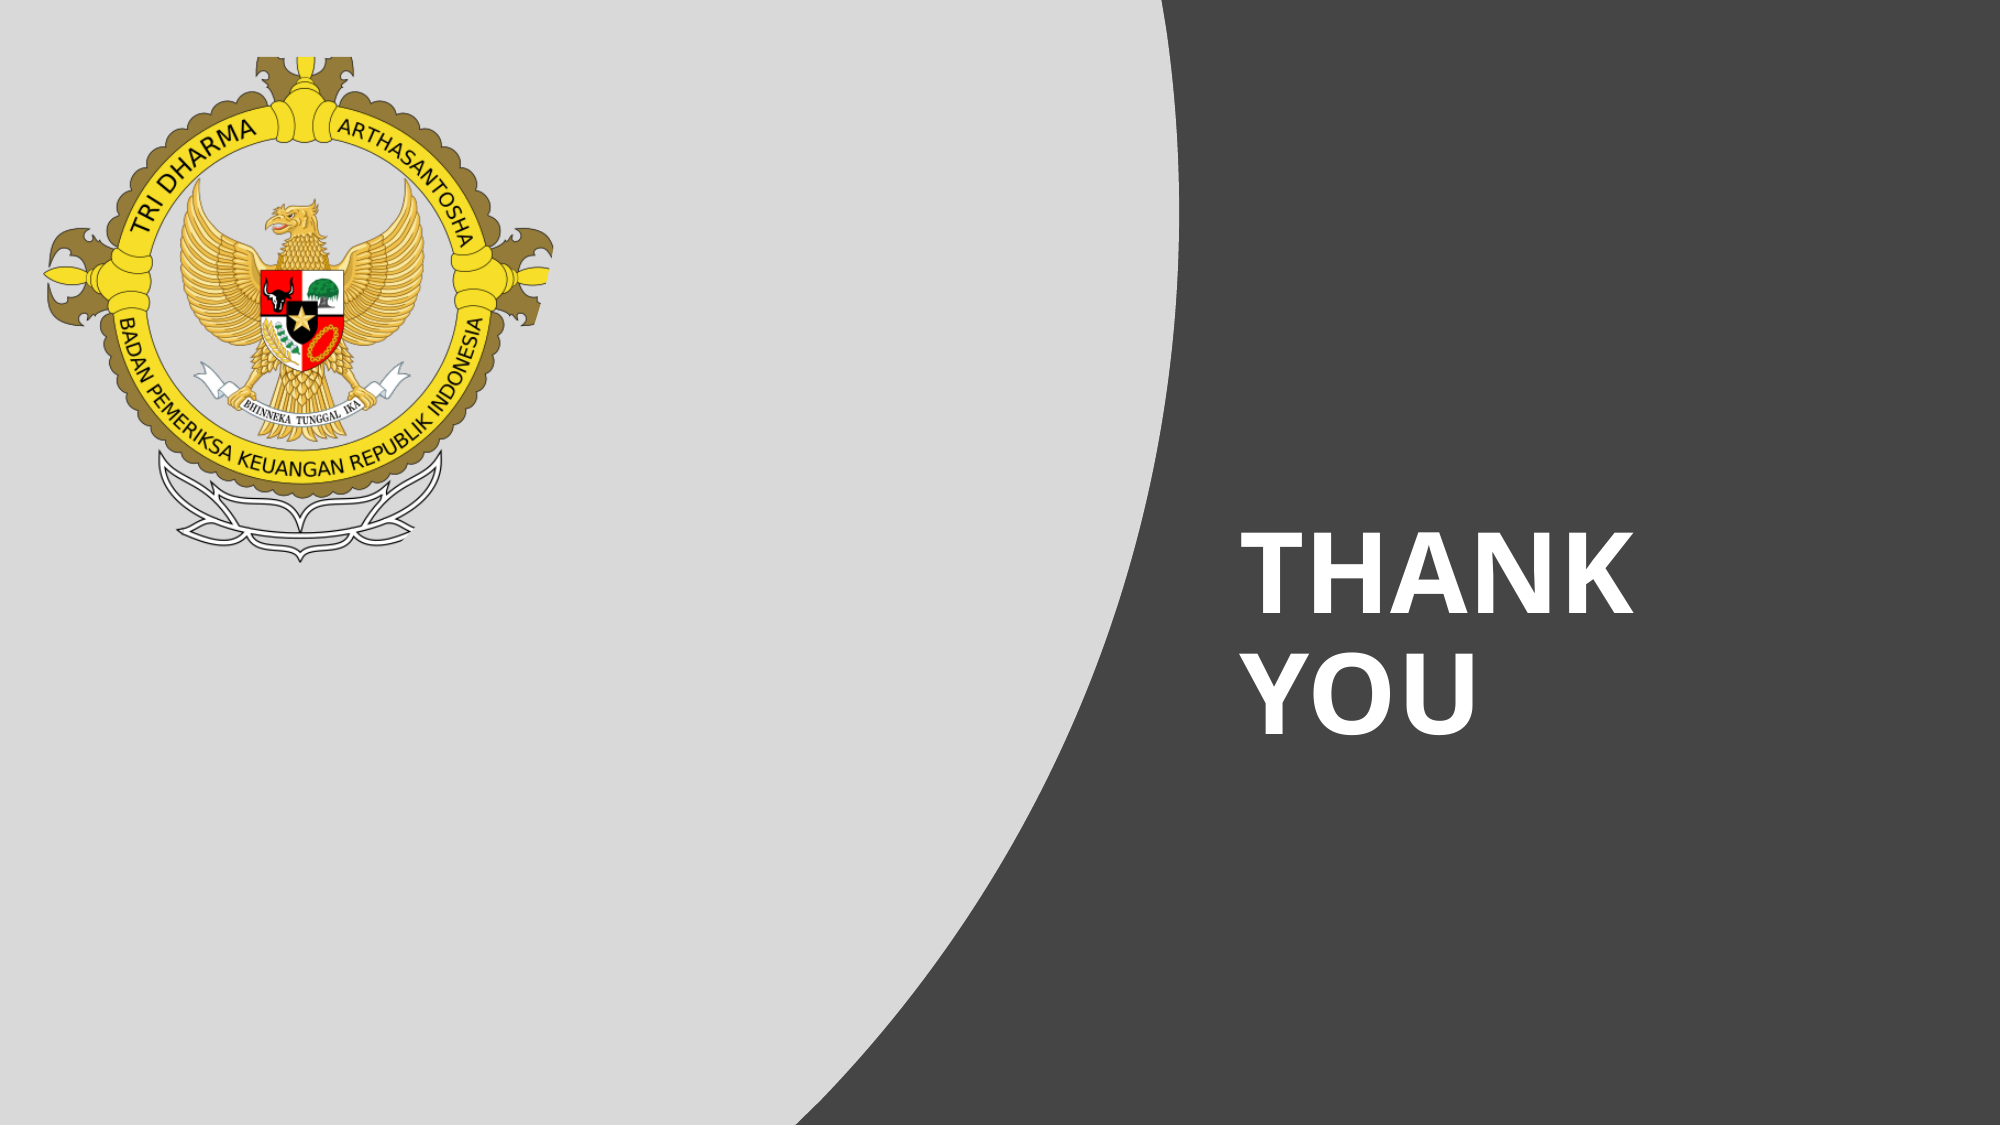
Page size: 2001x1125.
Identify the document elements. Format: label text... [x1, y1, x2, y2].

text_box [0, 0, 1181, 1125]
picture [43, 56, 562, 563]
title THANK YOU [1224, 292, 1895, 767]
